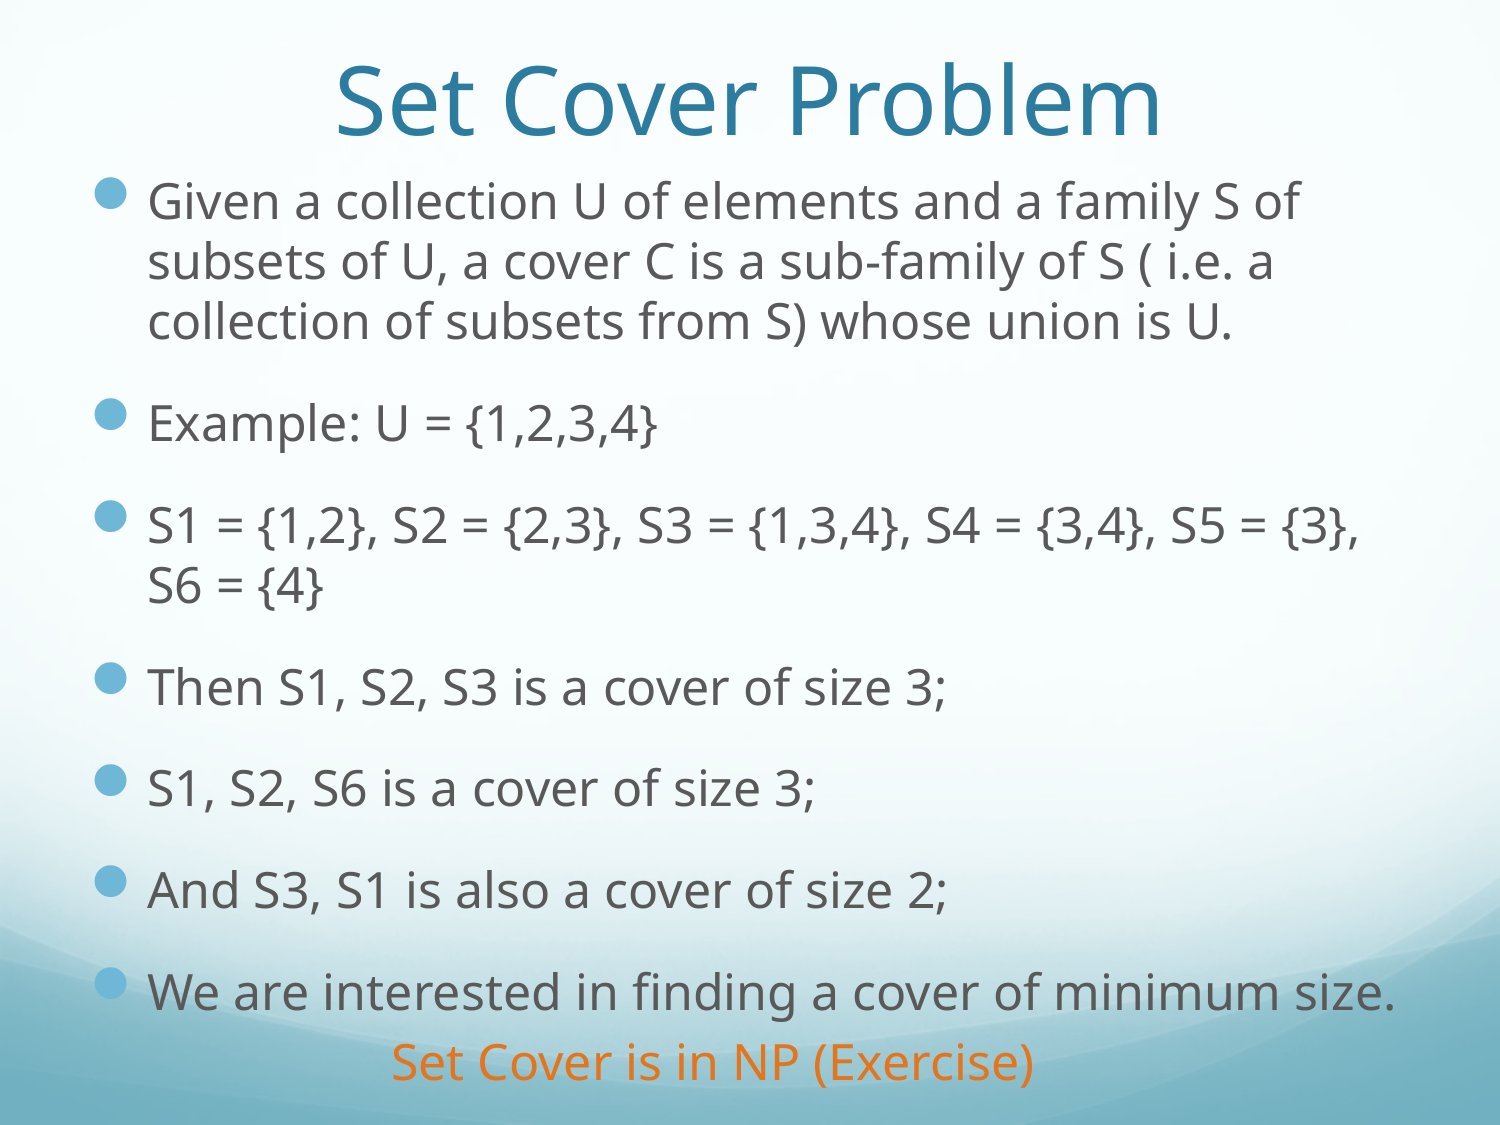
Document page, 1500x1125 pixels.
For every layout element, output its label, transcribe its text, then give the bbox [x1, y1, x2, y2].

list Given a collection U of elements and a family S of subsets of U, a cover C is a sub-family of S ( i.e. a collection of subsets from S) whose union is U. Example: U = {1,2,3,4} S1 = {1,2}, S2 = {2,3}, S3 = {1,3,4}, S4 = {3,4}, S5 = {3}, S6 = {4} Then S1, S2, S3 is a cover of size 3; S1, S2, S6 is a cover of size 3; And S3, S1 is also a cover of size 2; We are interested in finding a cover of minimum size. Set Cover is in NP (Exercise) [75, 162, 1425, 1125]
title Set Cover Problem [75, 14, 1425, 162]
